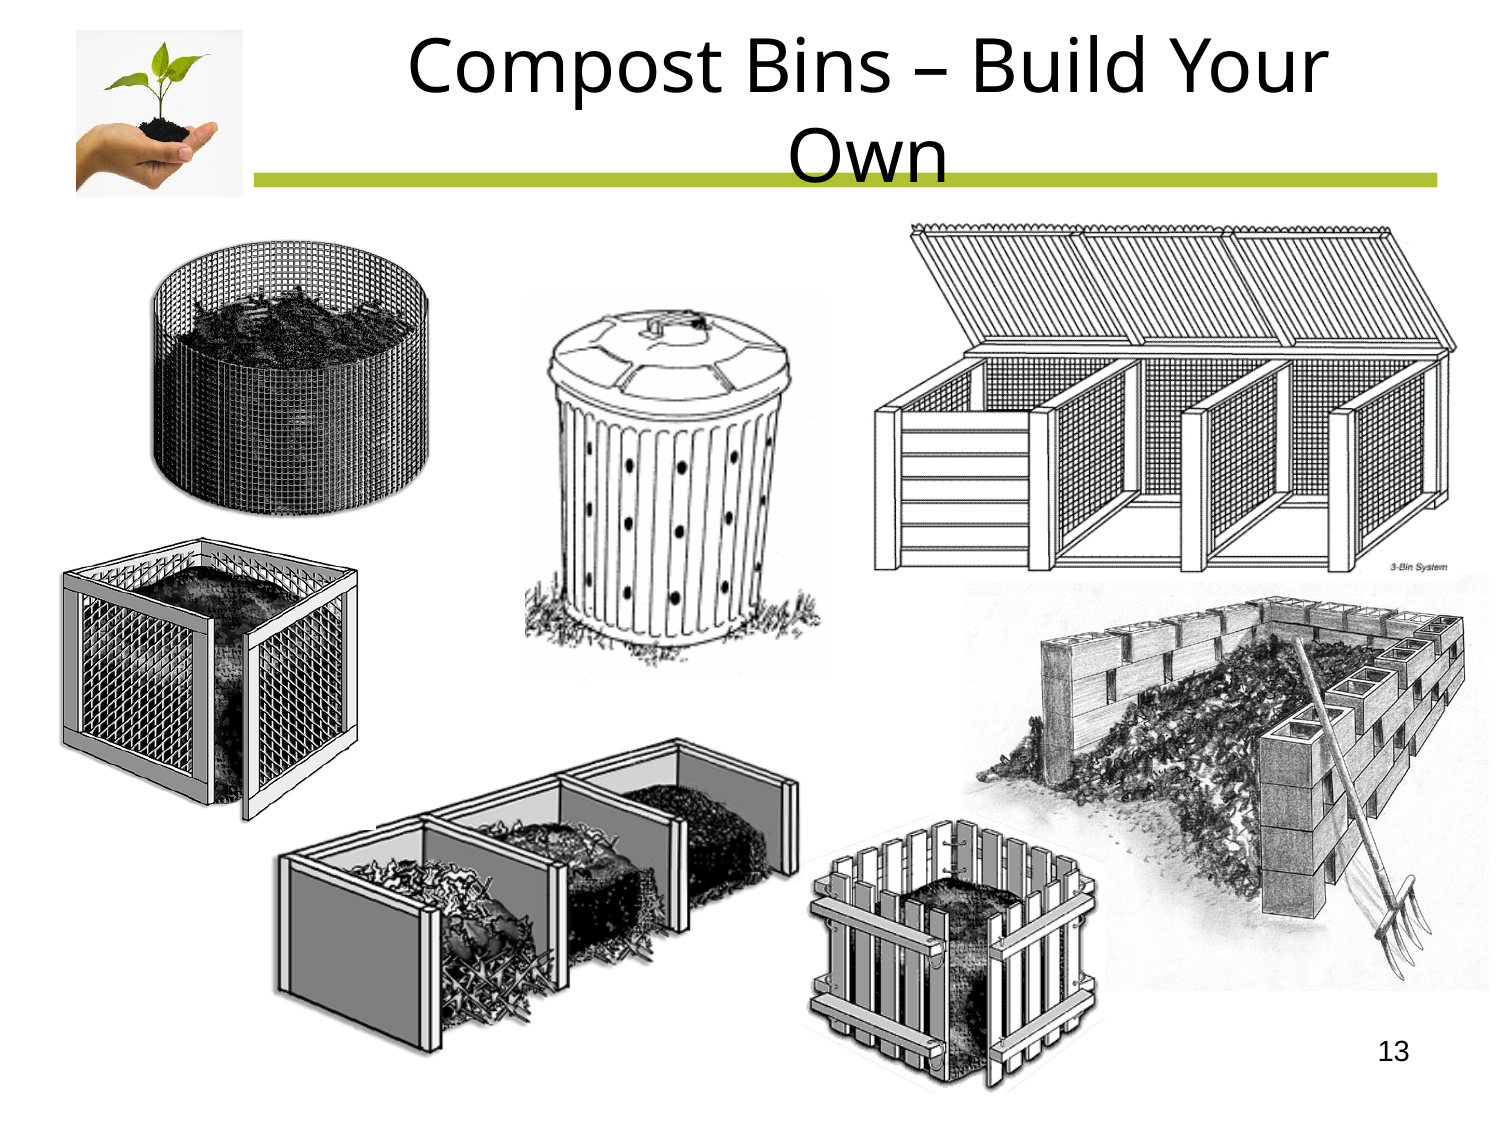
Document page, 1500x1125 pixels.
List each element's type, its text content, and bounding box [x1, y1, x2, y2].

picture [76, 30, 243, 197]
slide_number ‹#› [1104, 1024, 1425, 1103]
picture [525, 290, 827, 681]
title Compost Bins – Build Your Own [300, 29, 1438, 185]
picture [40, 219, 1490, 1095]
